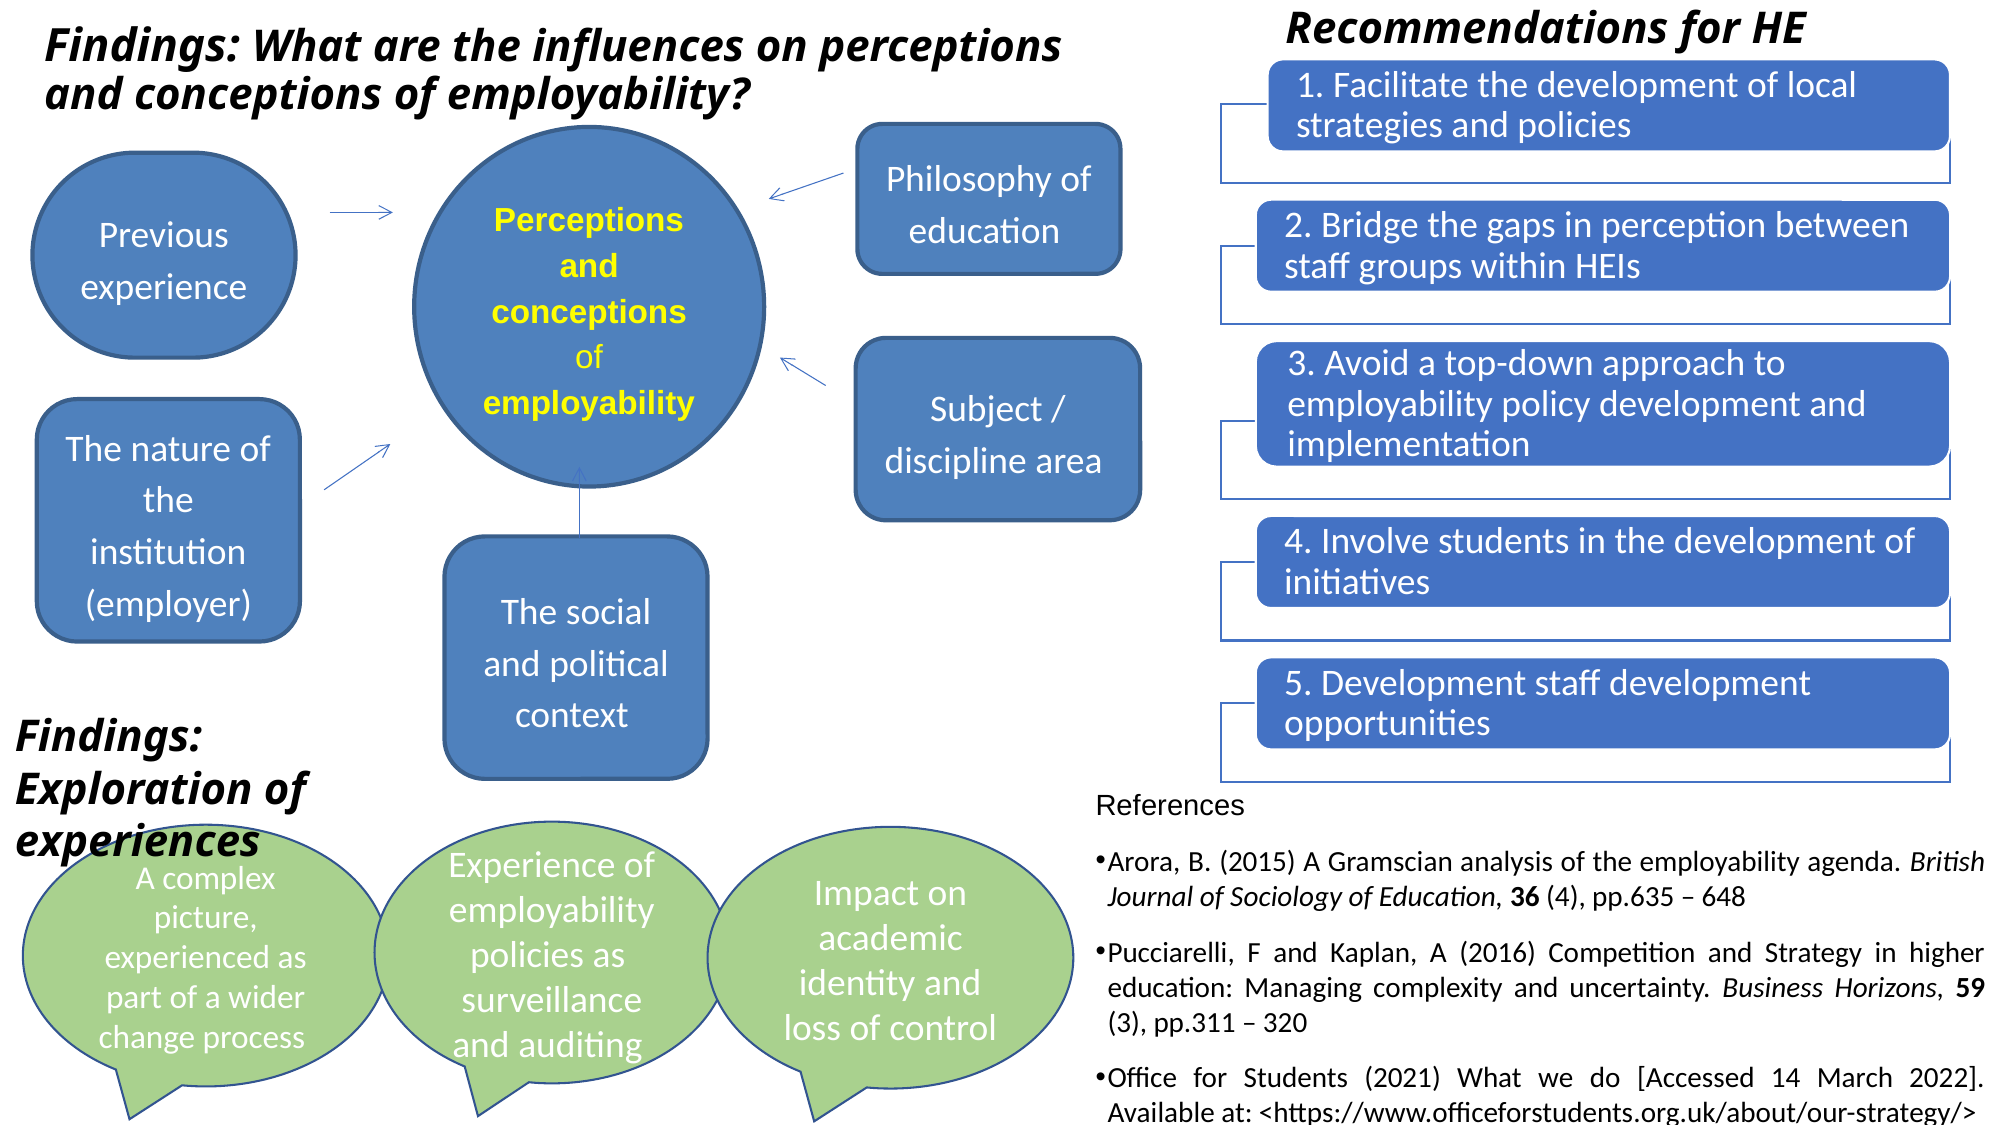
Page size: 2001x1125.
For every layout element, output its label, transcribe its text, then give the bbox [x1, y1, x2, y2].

text_box Subject / discipline area [855, 337, 1141, 521]
text_box Impact on academic identity and loss of control [706, 825, 1075, 1123]
text_box The nature of the institution (employer) [36, 399, 300, 642]
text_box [1221, 42, 1951, 798]
text_box Philosophy of education [857, 123, 1121, 274]
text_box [768, 172, 844, 199]
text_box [324, 444, 391, 490]
title Findings: What are the influences on perceptions and conceptions of employability? [29, 0, 1132, 149]
text_box The social and political context [444, 536, 708, 779]
text_box References Arora, B. (2015) A Gramscian analysis of the employability agenda. British Journal of Sociology of Education, 36 (4), pp.635 – 648 Pucciarelli, F and Kaplan, A (2016) Competition and Strategy in higher education: Managing complexity and uncertainty. Business Horizons, 59 (3), pp.311 – 320 Office for Students (2021) What we do [Accessed 14 March 2022]. Available at: <https://www.officeforstudents.org.uk/about/our-strategy/> [1080, 778, 2000, 1125]
text_box Previous experience [32, 152, 296, 358]
text_box Findings: Exploration of experiences [0, 700, 457, 873]
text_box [779, 357, 826, 386]
text_box Perceptions and conceptions of employability [414, 126, 765, 487]
text_box Experience of employability policies as surveillance and auditing [373, 820, 720, 1118]
text_box Recommendations for HE institutions: [1270, 0, 2000, 112]
text_box A complex picture, experienced as part of a wider change process [21, 873, 382, 1121]
